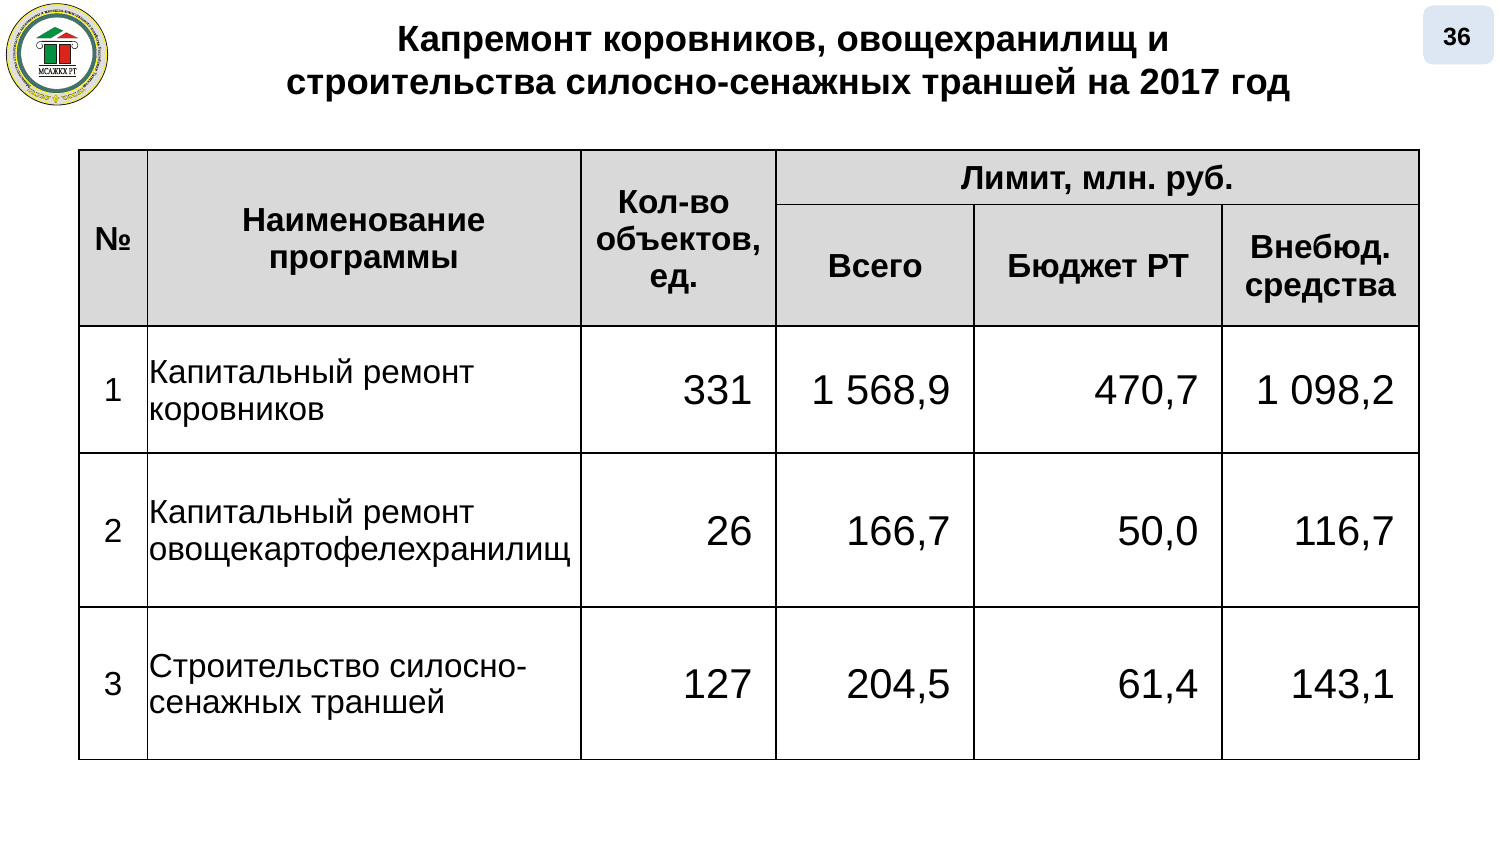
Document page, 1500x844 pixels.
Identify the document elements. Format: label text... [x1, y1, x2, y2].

table_cell 50,0 [975, 454, 1221, 606]
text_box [5, 2, 109, 106]
table_cell Бюджет РТ [975, 205, 1221, 325]
table_header Наименование программы [148, 151, 580, 325]
table_cell 143,1 [1223, 608, 1418, 759]
table_cell 470,7 [975, 327, 1221, 452]
table_cell Капитальный ремонт коровников [148, 327, 580, 452]
table_cell 127 [582, 608, 775, 759]
table_header № [80, 151, 147, 325]
table_cell 116,7 [1223, 454, 1418, 606]
table_cell Строительство силосно-сенажных траншей [148, 608, 580, 759]
table_cell 204,5 [777, 608, 973, 759]
text_box Капремонт коровников, овощехранилищ и строительства силосно-сенажных траншей на 2017 год [271, 7, 1308, 110]
table_cell 166,7 [777, 454, 973, 606]
text_box 36 [1423, 5, 1495, 65]
table_cell 1 [80, 327, 147, 452]
table_cell 1 568,9 [777, 327, 973, 452]
table_cell Капитальный ремонт овощекартофелехранилищ [148, 454, 580, 606]
table_cell 26 [582, 454, 775, 606]
table_cell 2 [80, 454, 147, 606]
table_header Кол-во объектов, ед. [582, 151, 775, 325]
table_cell Внебюд. средства [1223, 205, 1418, 325]
table_cell 331 [582, 327, 775, 452]
table_cell 61,4 [975, 608, 1221, 759]
table_cell 1 098,2 [1223, 327, 1418, 452]
table_cell 3 [80, 608, 147, 759]
table_cell Всего [777, 205, 973, 325]
table_header Лимит, млн. руб. [777, 151, 1418, 204]
